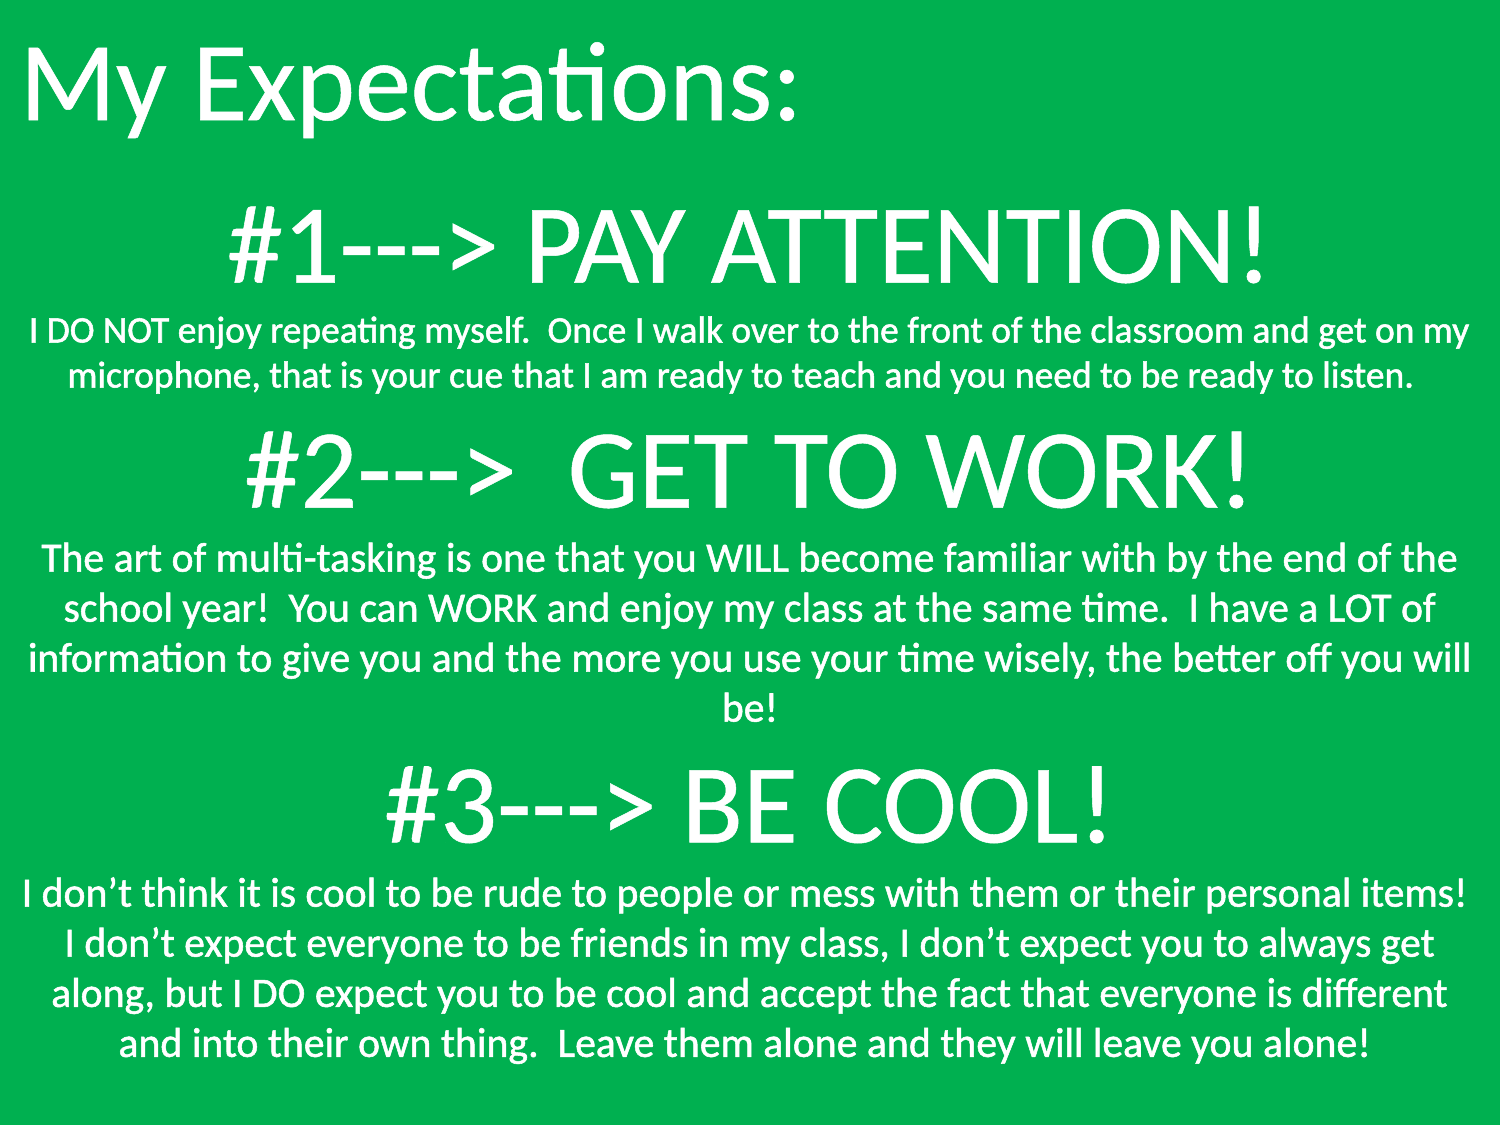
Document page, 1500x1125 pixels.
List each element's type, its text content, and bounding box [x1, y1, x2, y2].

text_box #1---> PAY ATTENTION! I DO NOT enjoy repeating myself. Once I walk over to the front of the classroom and get on my microphone, that is your cue that I am ready to teach and you need to be ready to listen. #2---> GET TO WORK! The art of multi-tasking is one that you WILL become familiar with by the end of the school year! You can WORK and enjoy my class at the same time. I have a LOT of information to give you and the more you use your time wisely, the better off you will be! #3---> BE COOL! I don’t think it is cool to be rude to people or mess with them or their personal items! I don’t expect everyone to be friends in my class, I don’t expect you to always get along, but I DO expect you to be cool and accept the fact that everyone is different and into their own thing. Leave them alone and they will leave you alone! [0, 162, 1500, 1073]
text_box My Expectations: [4, 0, 818, 150]
